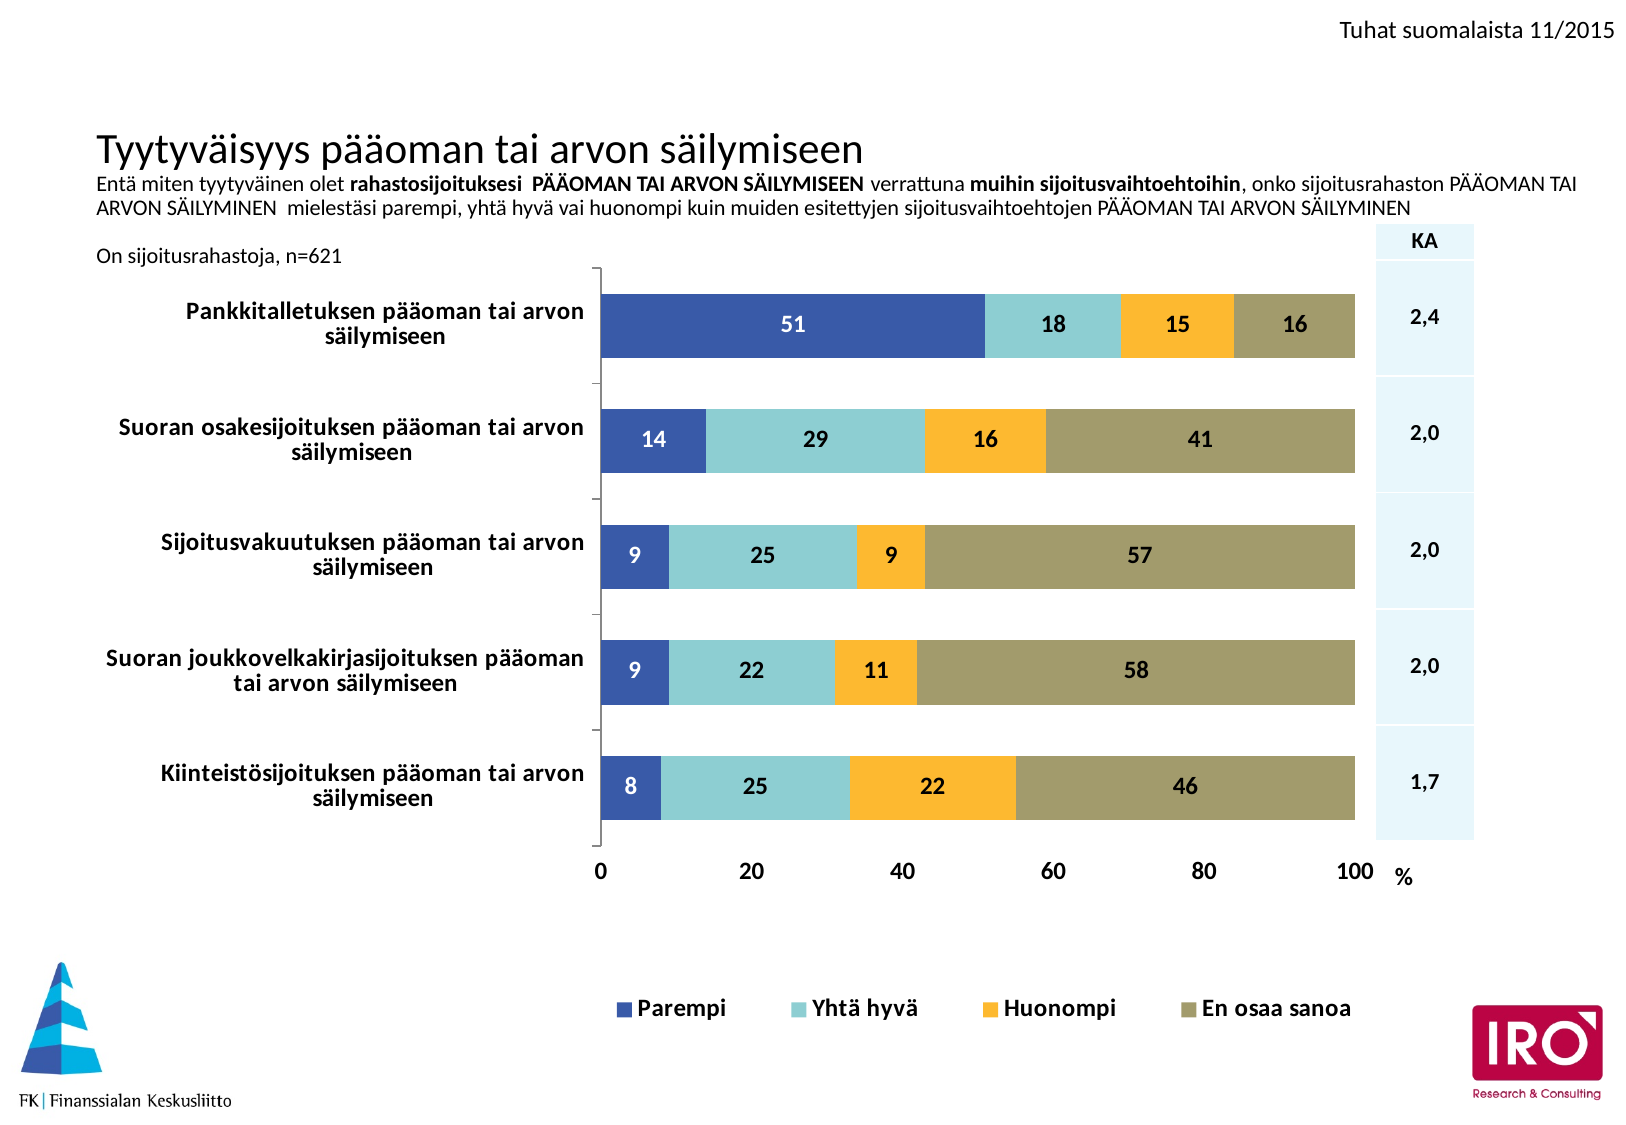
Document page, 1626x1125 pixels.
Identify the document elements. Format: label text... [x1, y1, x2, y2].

picture [0, 943, 250, 1125]
chart [103, 219, 1567, 1107]
title Tyytyväisyys pääoman tai arvon säilymiseen Entä miten tyytyväinen olet rahastosijoituksesi PÄÄOMAN TAI ARVON SÄILYMISEEN verrattuna muihin sijoitusvaihtoehtoihin, onko sijoitusrahaston PÄÄOMAN TAI ARVON SÄILYMINEN mielestäsi parempi, yhtä hyvä vai huonompi kuin muiden esitettyjen sijoitusvaihtoehtojen PÄÄOMAN TAI ARVON SÄILYMINEN On sijoitusrahastoja, n=621 [81, 115, 1625, 303]
picture [1567, 1000, 1610, 1104]
